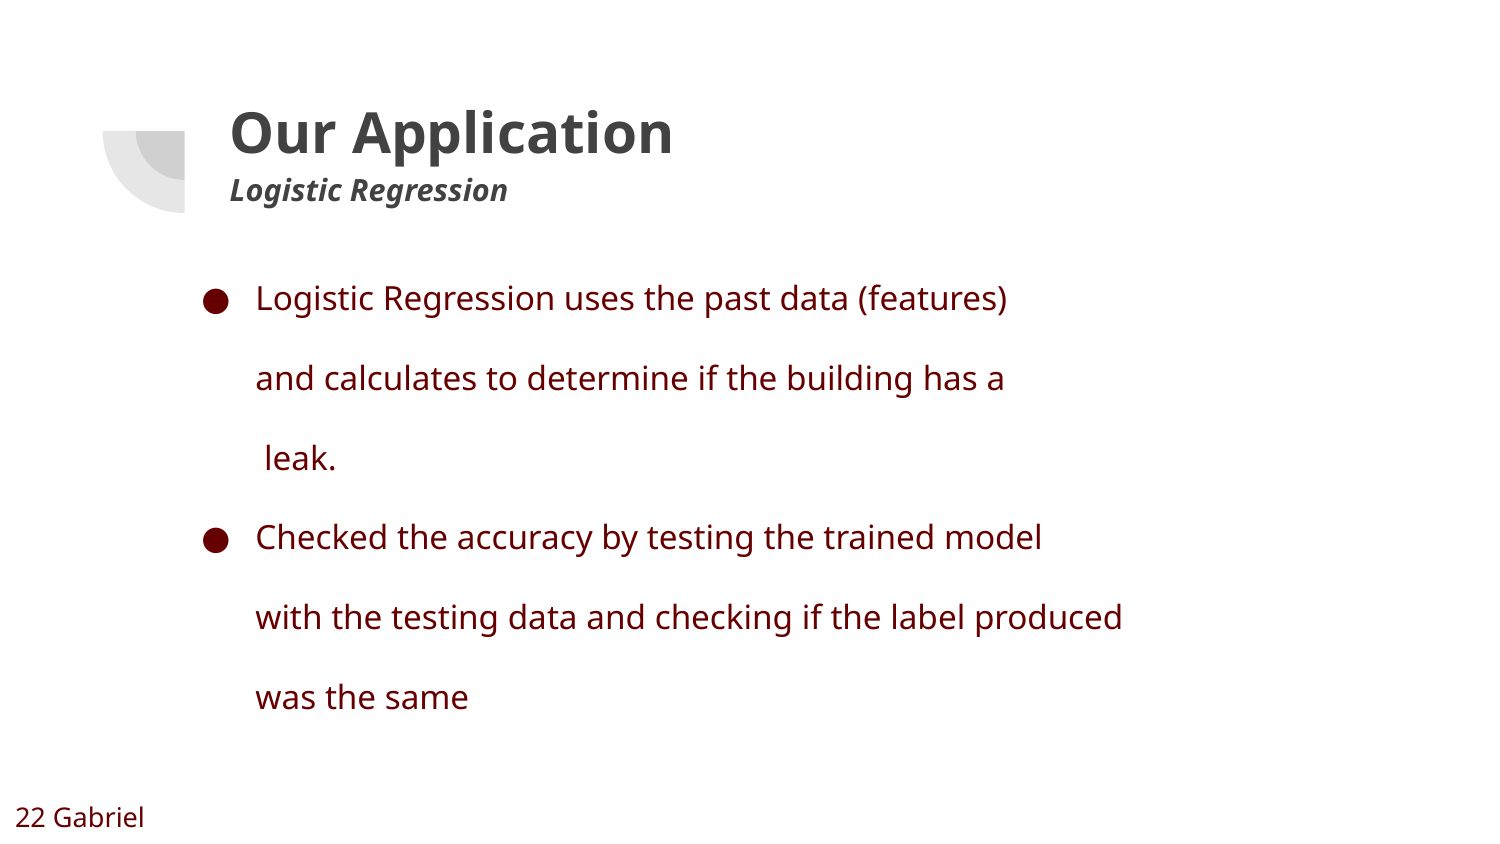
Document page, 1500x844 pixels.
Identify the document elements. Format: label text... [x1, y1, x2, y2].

text_box 22 Gabriel [0, 785, 394, 844]
list Logistic Regression uses the past data (features) and calculates to determine if the building has a leak. Checked the accuracy by testing the trained model with the testing data and checking if the label produced was the same [165, 222, 1418, 742]
title Our Application Logistic Regression [214, 82, 1368, 222]
